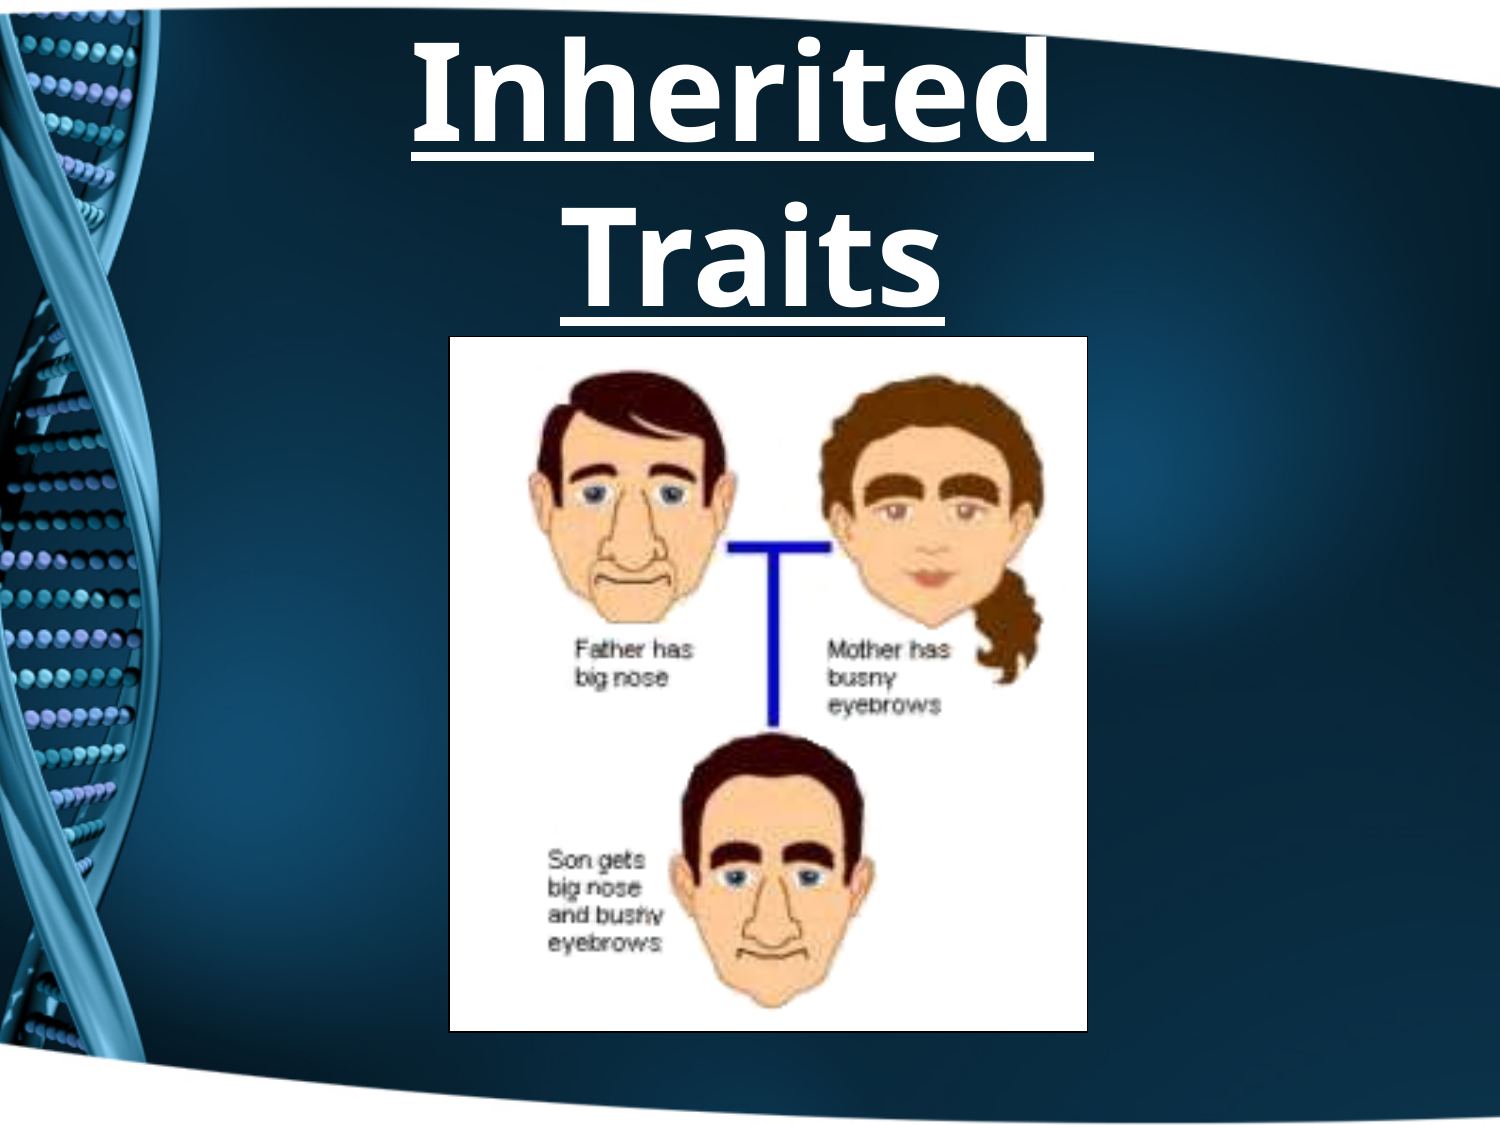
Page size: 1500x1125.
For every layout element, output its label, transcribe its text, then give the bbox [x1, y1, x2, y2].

picture [0, 0, 1500, 1125]
title Inherited Traits [262, 75, 1243, 263]
